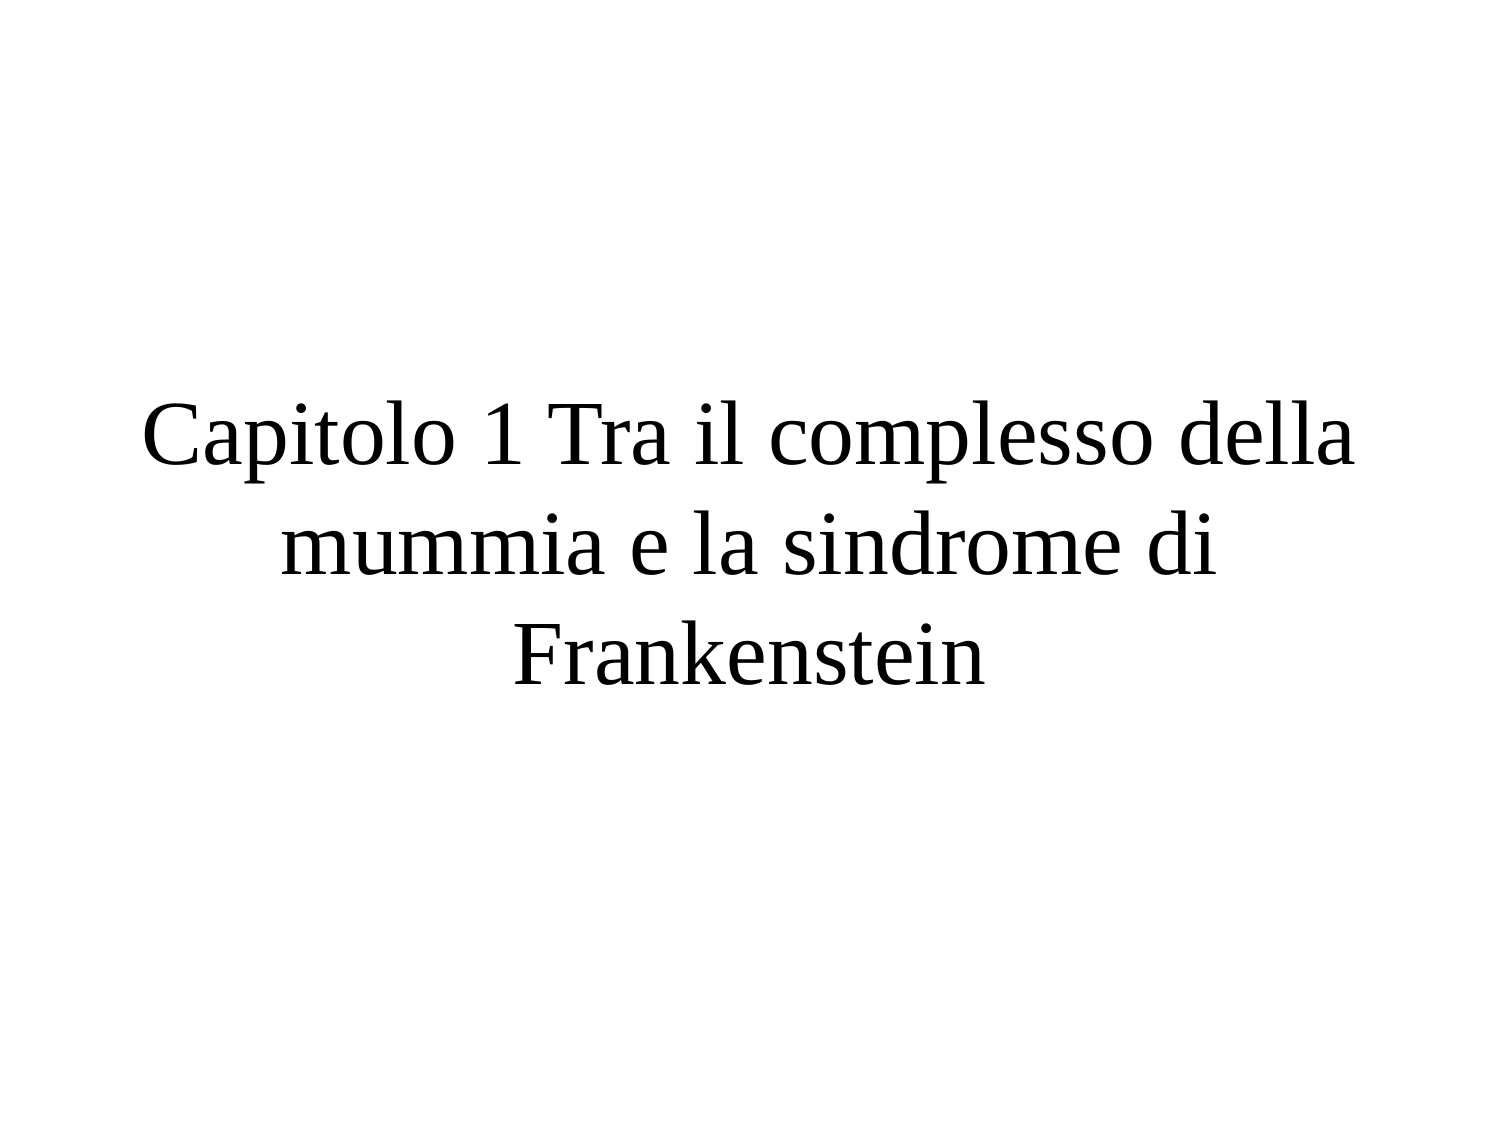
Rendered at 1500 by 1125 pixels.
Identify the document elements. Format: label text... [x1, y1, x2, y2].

title Capitolo 1 Tra il complesso della mummia e la sindrome di Frankenstein [112, 444, 1388, 632]
